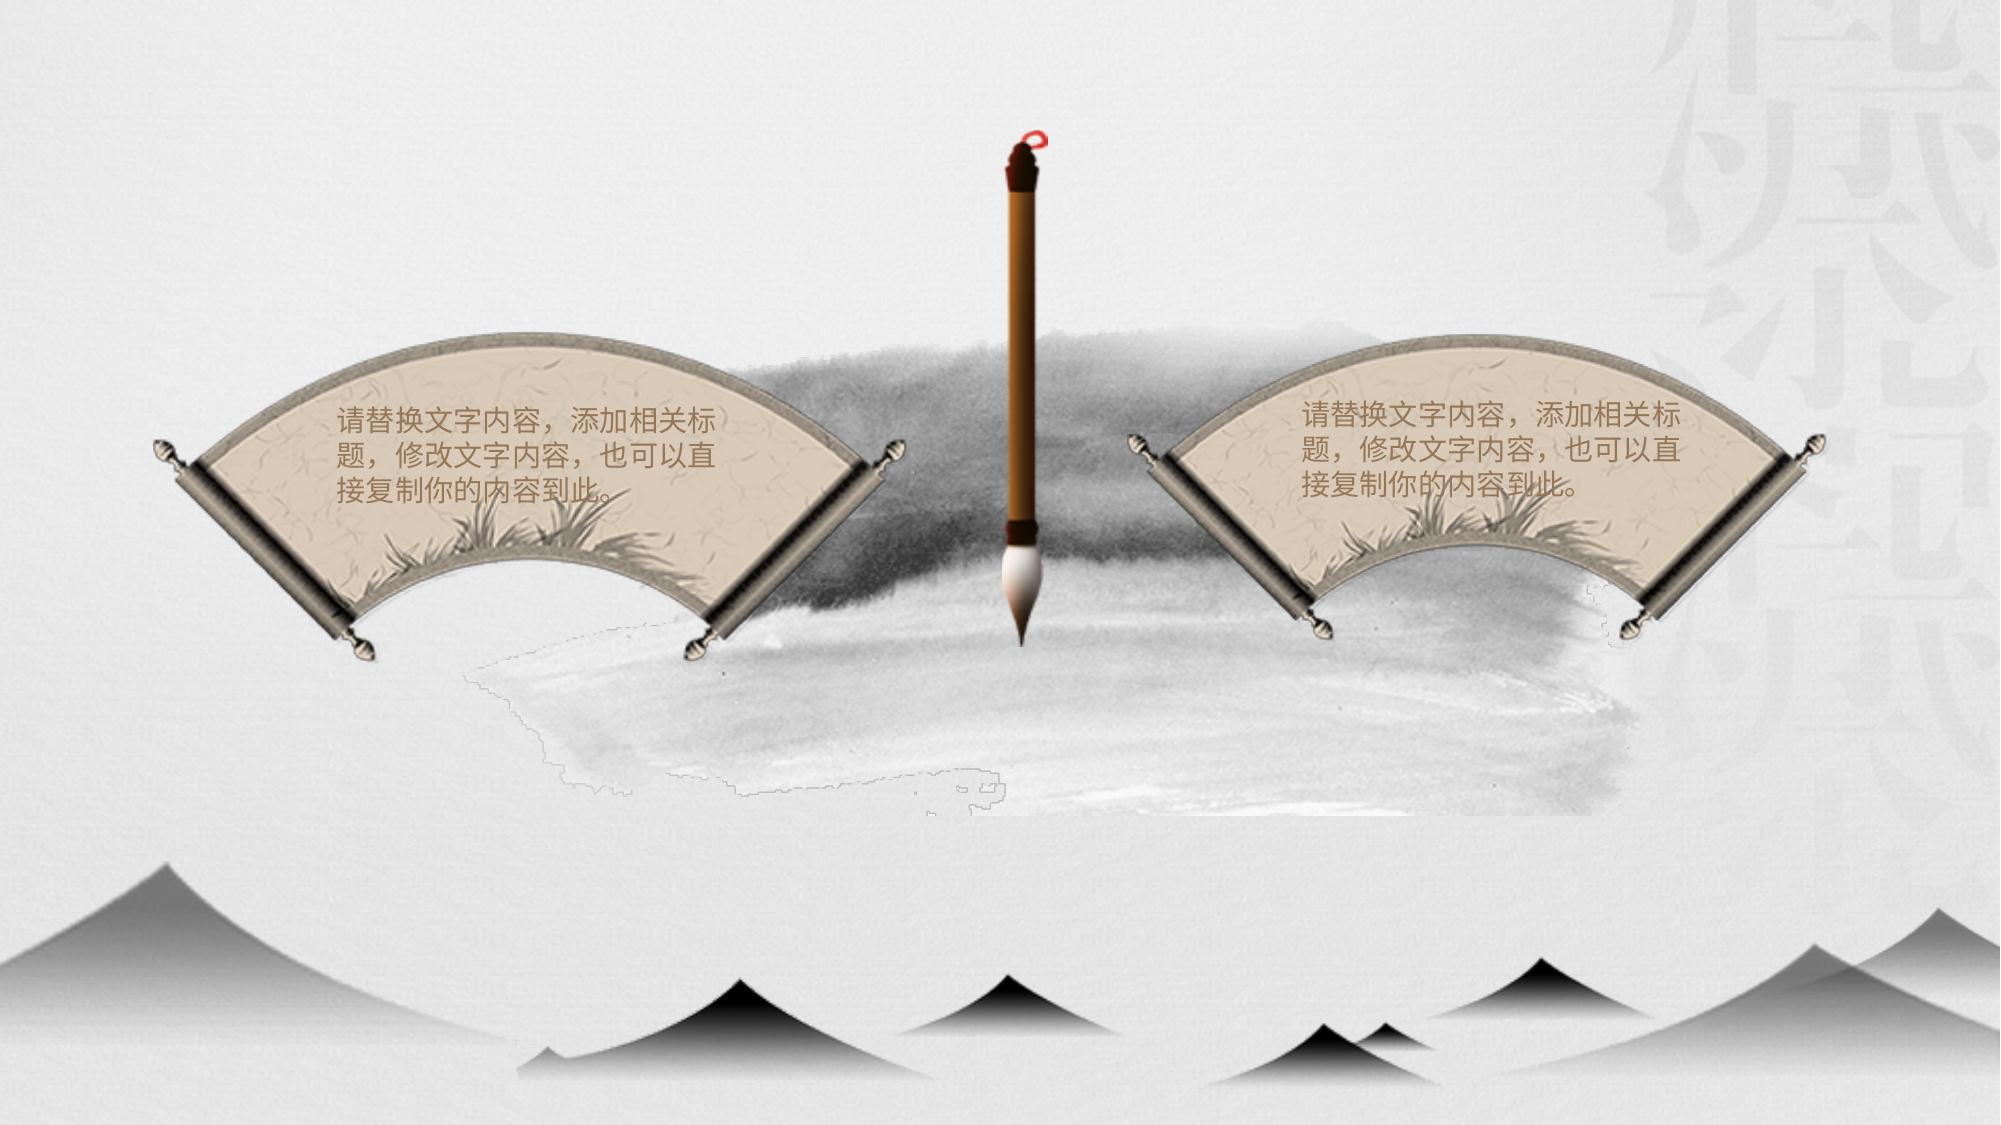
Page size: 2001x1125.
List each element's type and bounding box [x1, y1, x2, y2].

text_box [1126, 333, 1834, 649]
picture [0, 0, 2000, 1125]
text_box [152, 331, 915, 671]
